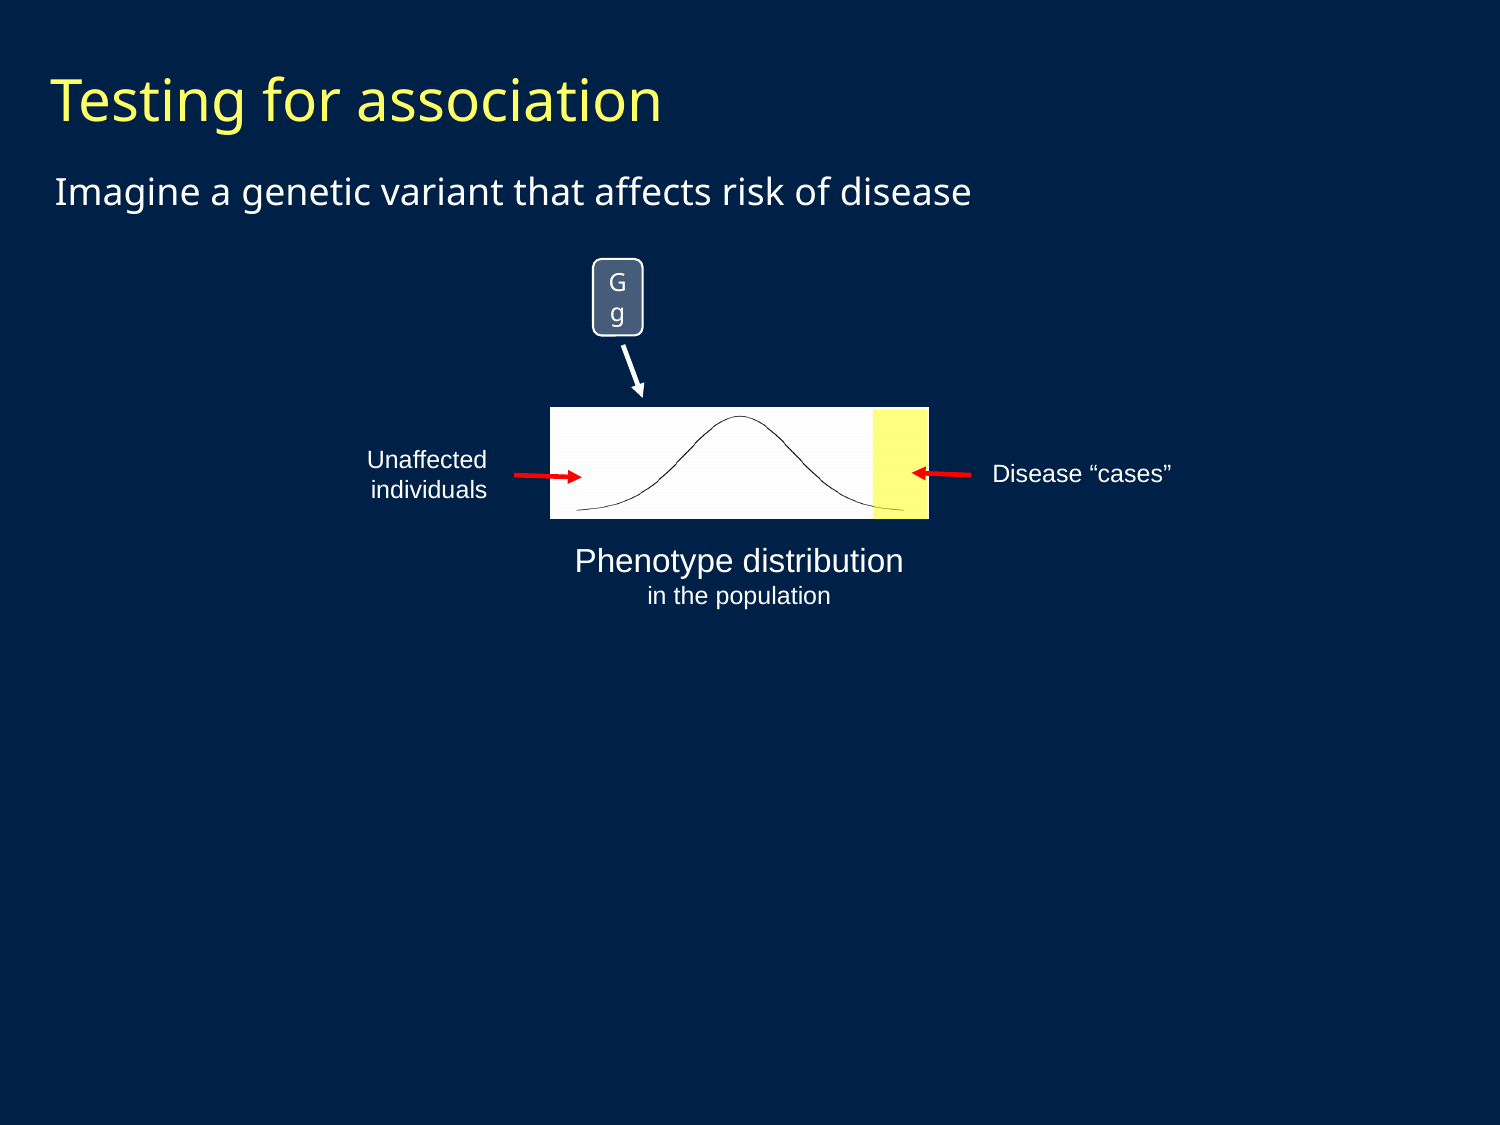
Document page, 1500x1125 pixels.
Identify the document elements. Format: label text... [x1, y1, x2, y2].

text_box G g [593, 258, 643, 336]
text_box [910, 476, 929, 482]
text_box Unaffected individuals [277, 436, 503, 511]
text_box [622, 344, 643, 399]
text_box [550, 407, 929, 520]
text_box Imagine a genetic variant that affects risk of disease [40, 160, 988, 221]
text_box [911, 472, 972, 476]
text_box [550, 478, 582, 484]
title Testing for association [35, 66, 1465, 141]
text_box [513, 474, 583, 478]
text_box Disease “cases” [977, 450, 1187, 495]
text_box Phenotype distribution in the population [559, 531, 920, 617]
